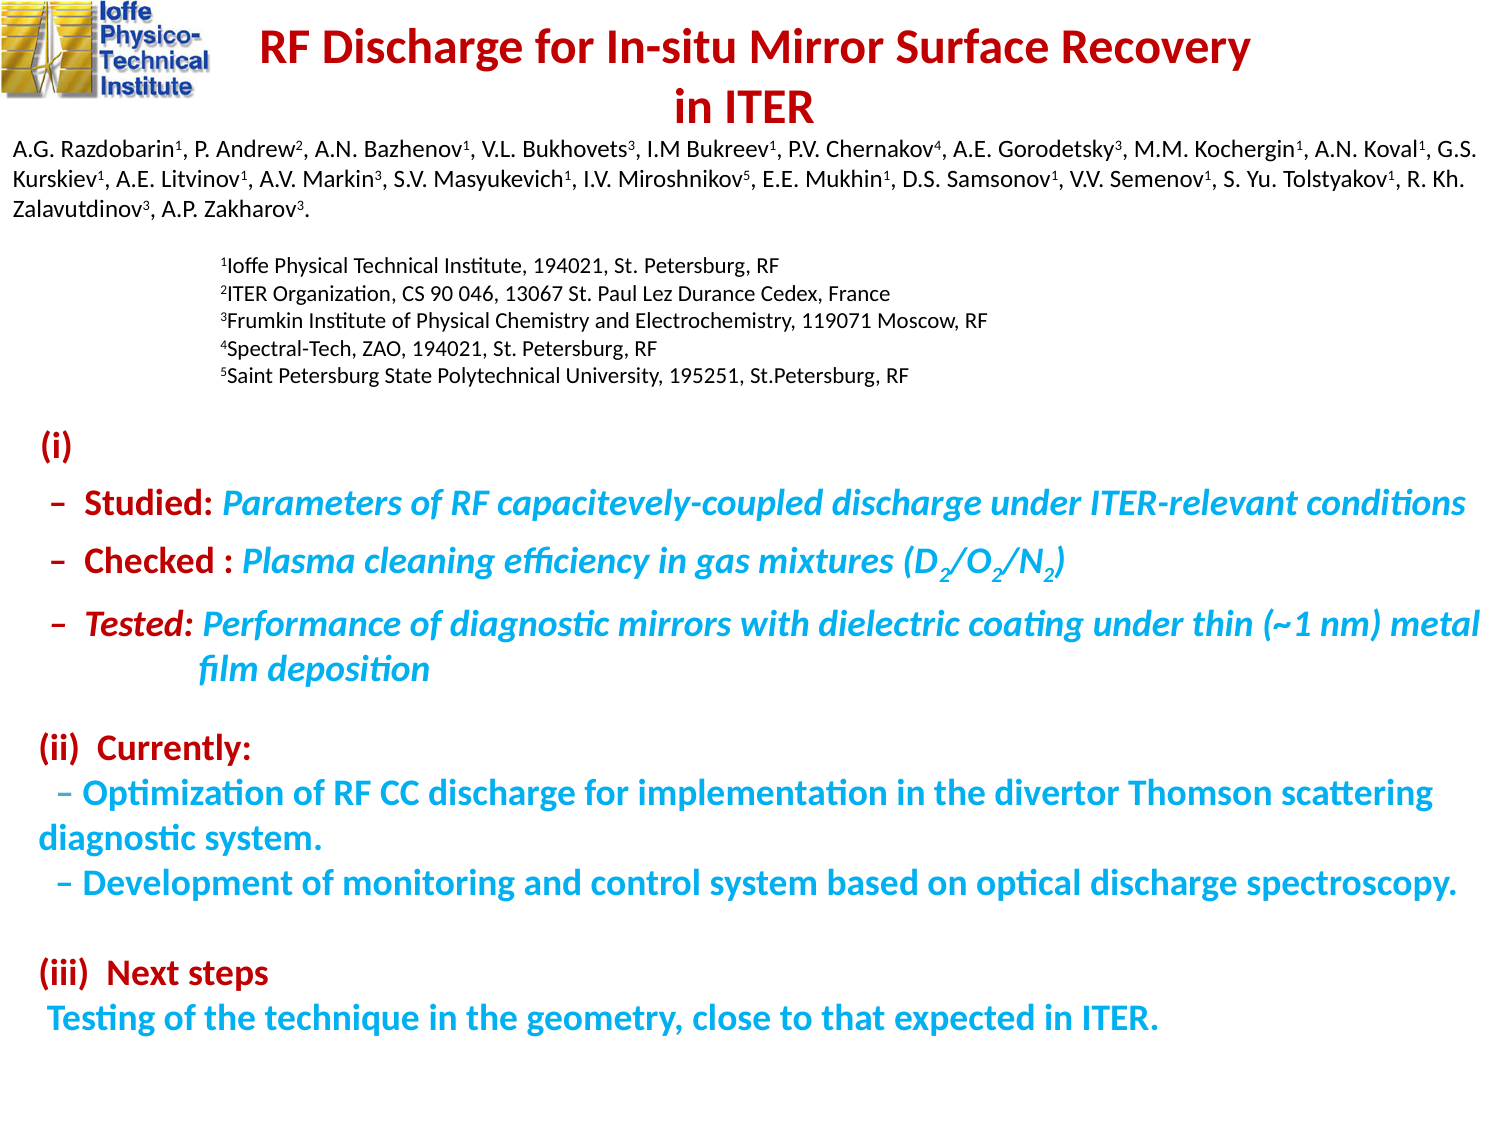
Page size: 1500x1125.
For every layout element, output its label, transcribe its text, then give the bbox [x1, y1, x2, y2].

text_box A.G. Razdobarin1, P. Andrew2, A.N. Bazhenov1, V.L. Bukhovets3, I.M Bukreev1, P.V. Chernakov4, A.E. Gorodetsky3, M.M. Kochergin1, A.N. Koval1, G.S. Kurskiev1, A.E. Litvinov1, A.V. Markin3, S.V. Masyukevich1, I.V. Miroshnikov5, E.E. Mukhin1, D.S. Samsonov1, V.V. Semenov1, S. Yu. Tolstyakov1, R. Kh. Zalavutdinov3, A.P. Zakharov3. [0, 125, 1500, 230]
picture [0, 0, 212, 99]
text_box (ii) Currently: – Optimization of RF CC discharge for implementation in the divertor Thomson scattering diagnostic system. – Development of monitoring and control system based on optical discharge spectroscopy. (iii) Next steps Testing of the technique in the geometry, close to that expected in ITER. [23, 715, 1495, 1046]
text_box 1Ioffe Physical Technical Institute, 194021, St. Petersburg, RF 2ITER Organization, CS 90 046, 13067 St. Paul Lez Durance Cedex, France 3Frumkin Institute of Physical Chemistry and Electrochemistry, 119071 Moscow, RF 4Spectral-Tech, ZAO, 194021, St. Petersburg, RF 5Saint Petersburg State Polytechnical University, 195251, St.Petersburg, RF [205, 243, 1254, 413]
text_box (i) – Studied: Parameters of RF capacitevely-coupled discharge under ITER-relevant conditions – Checked : Plasma cleaning efficiency in gas mixtures (D2/O2/N2) – Tested: Performance of diagnostic mirrors with dielectric coating under thin (~1 nm) metal film deposition [25, 413, 1500, 697]
title RF Discharge for In-situ Mirror Surface Recovery in ITER [210, 2, 1289, 125]
